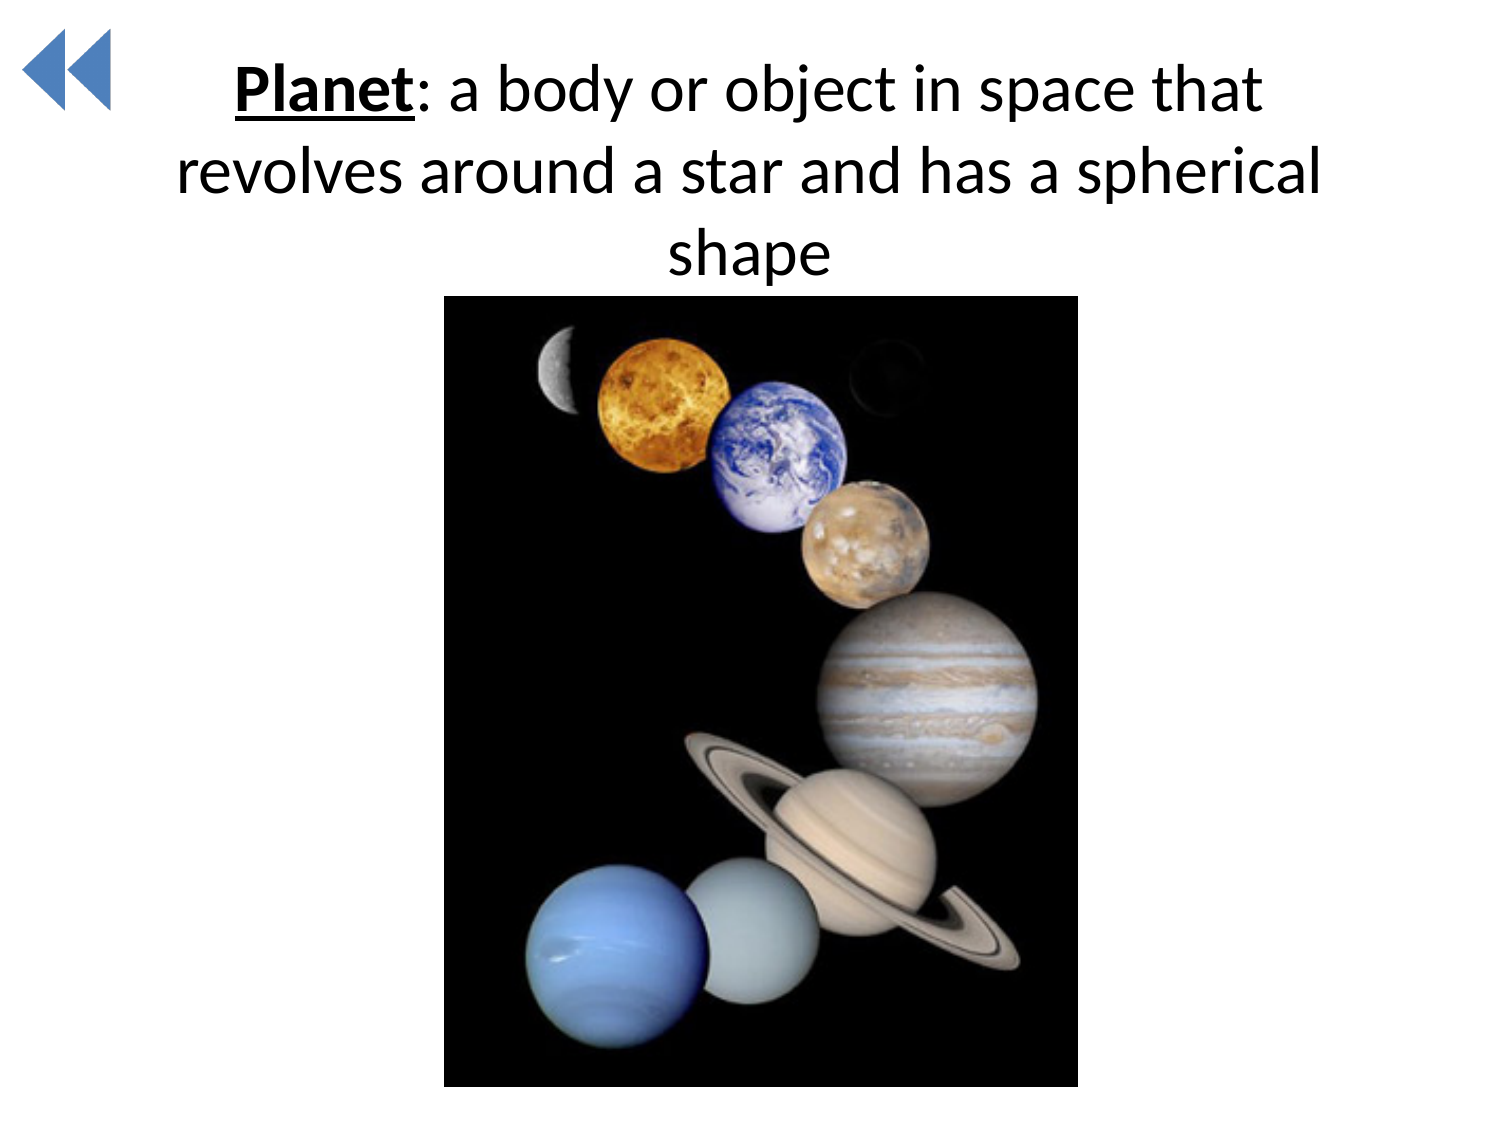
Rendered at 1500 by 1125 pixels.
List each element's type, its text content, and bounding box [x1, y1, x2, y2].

text_box [0, 0, 140, 140]
title Planet: a body or object in space that revolves around a star and has a spherical shape [112, 19, 1388, 313]
picture [443, 296, 1078, 1087]
